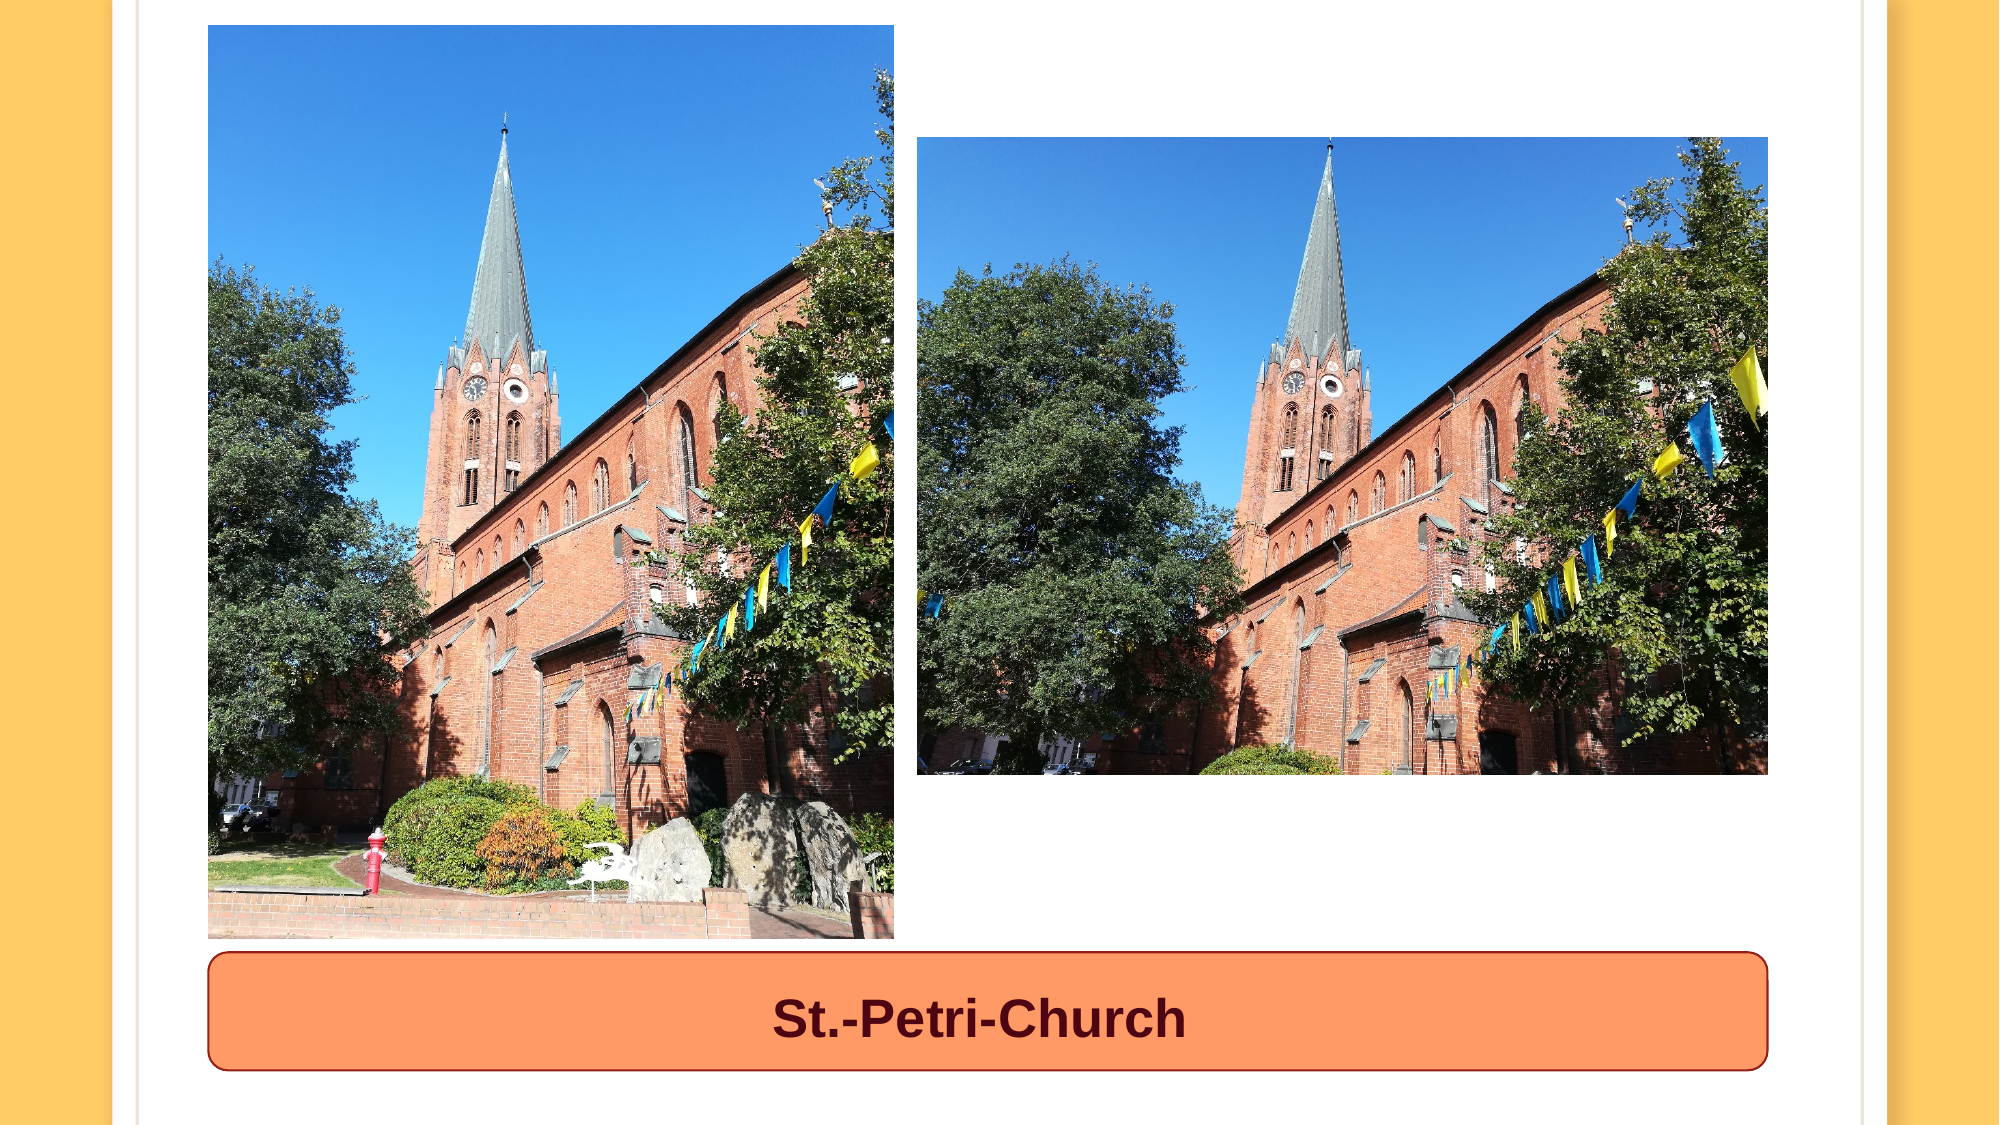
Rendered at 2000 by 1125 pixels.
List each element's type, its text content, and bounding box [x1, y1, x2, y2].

text_box St.-Petri-Church [220, 975, 1756, 1056]
text_box [207, 951, 1769, 1072]
picture [208, 25, 894, 939]
picture [916, 137, 1768, 776]
